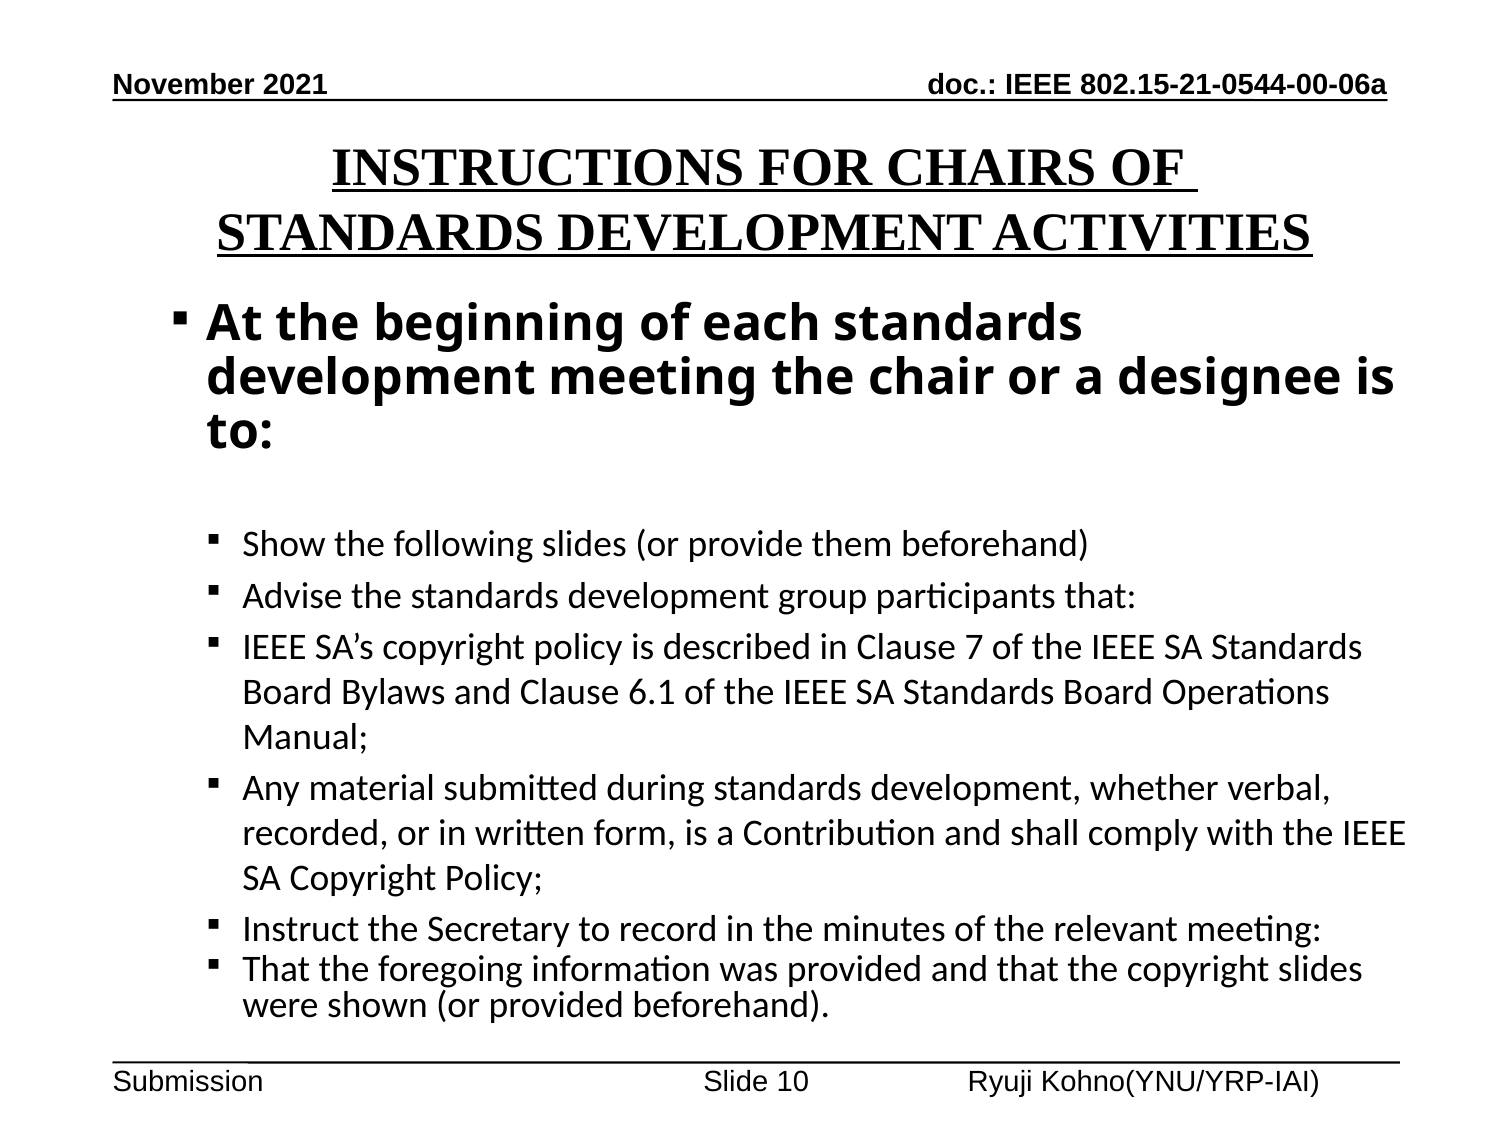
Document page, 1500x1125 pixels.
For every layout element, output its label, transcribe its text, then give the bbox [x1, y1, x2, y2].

text_box At the beginning of each standards development meeting the chair or a designee is to: Show the following slides (or provide them beforehand) Advise the standards development group participants that: IEEE SA’s copyright policy is described in Clause 7 of the IEEE SA Standards Board Bylaws and Clause 6.1 of the IEEE SA Standards Board Operations Manual; Any material submitted during standards development, whether verbal, recorded, or in written form, is a Contribution and shall comply with the IEEE SA Copyright Policy; Instruct the Secretary to record in the minutes of the relevant meeting: That the foregoing information was provided and that the copyright slides were shown (or provided beforehand). [156, 289, 1430, 1022]
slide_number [112, 64, 375, 100]
slide_number Slide 10 [701, 1062, 811, 1098]
text_box Instructions for Chairs of standards development activities [53, 103, 1477, 290]
